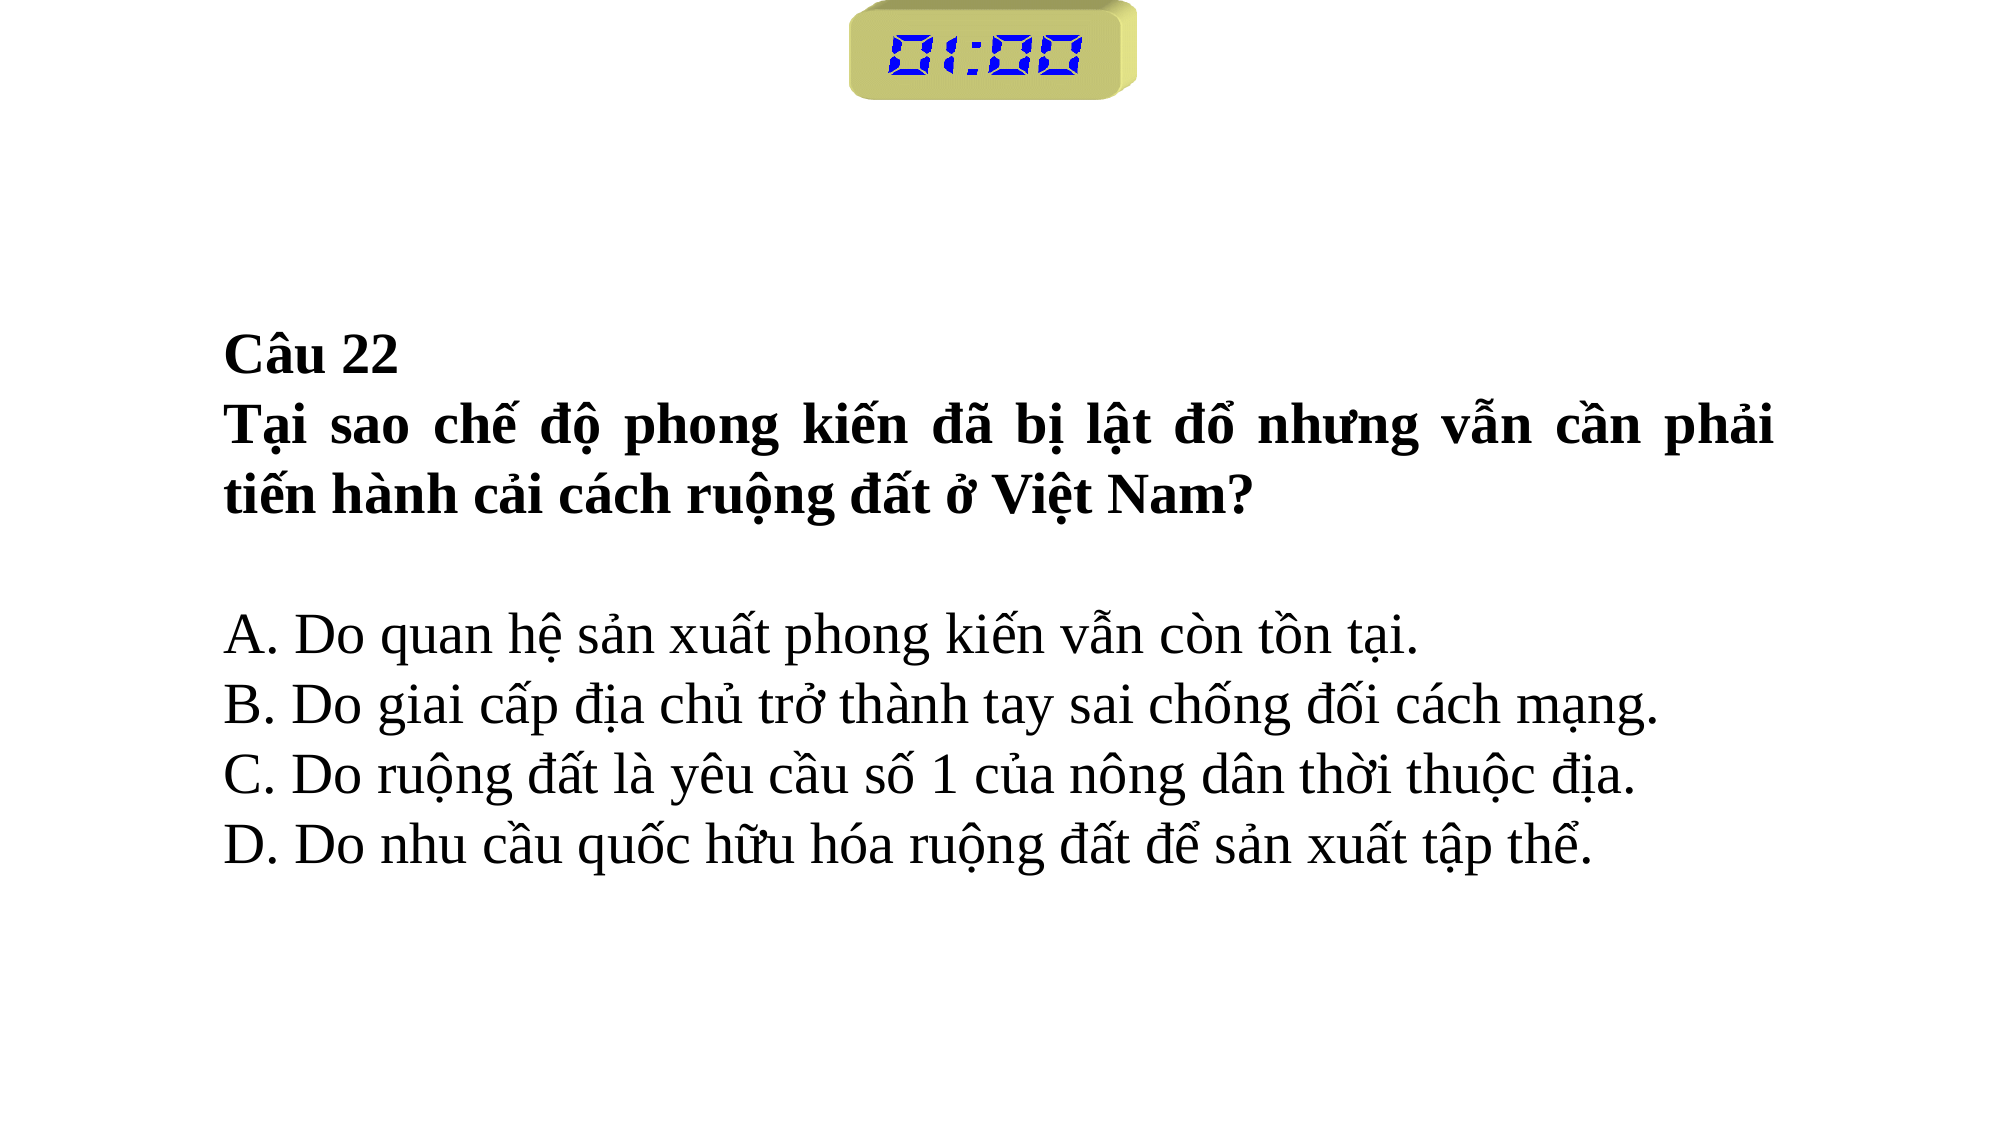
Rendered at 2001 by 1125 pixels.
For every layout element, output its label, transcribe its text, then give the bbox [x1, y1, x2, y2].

text_box Câu 22 Tại sao chế độ phong kiến đã bị lật đổ nhưng vẫn cần phải tiến hành cải cách ruộng đất ở Việt Nam? A. Do quan hệ sản xuất phong kiến vẫn còn tồn tại. B. Do giai cấp địa chủ trở thành tay sai chống đối cách mạng. C. Do ruộng đất là yêu cầu số 1 của nông dân thời thuộc địa. D. Do nhu cầu quốc hữu hóa ruộng đất để sản xuất tập thể. [49, 98, 1952, 1092]
picture [848, 0, 1137, 101]
